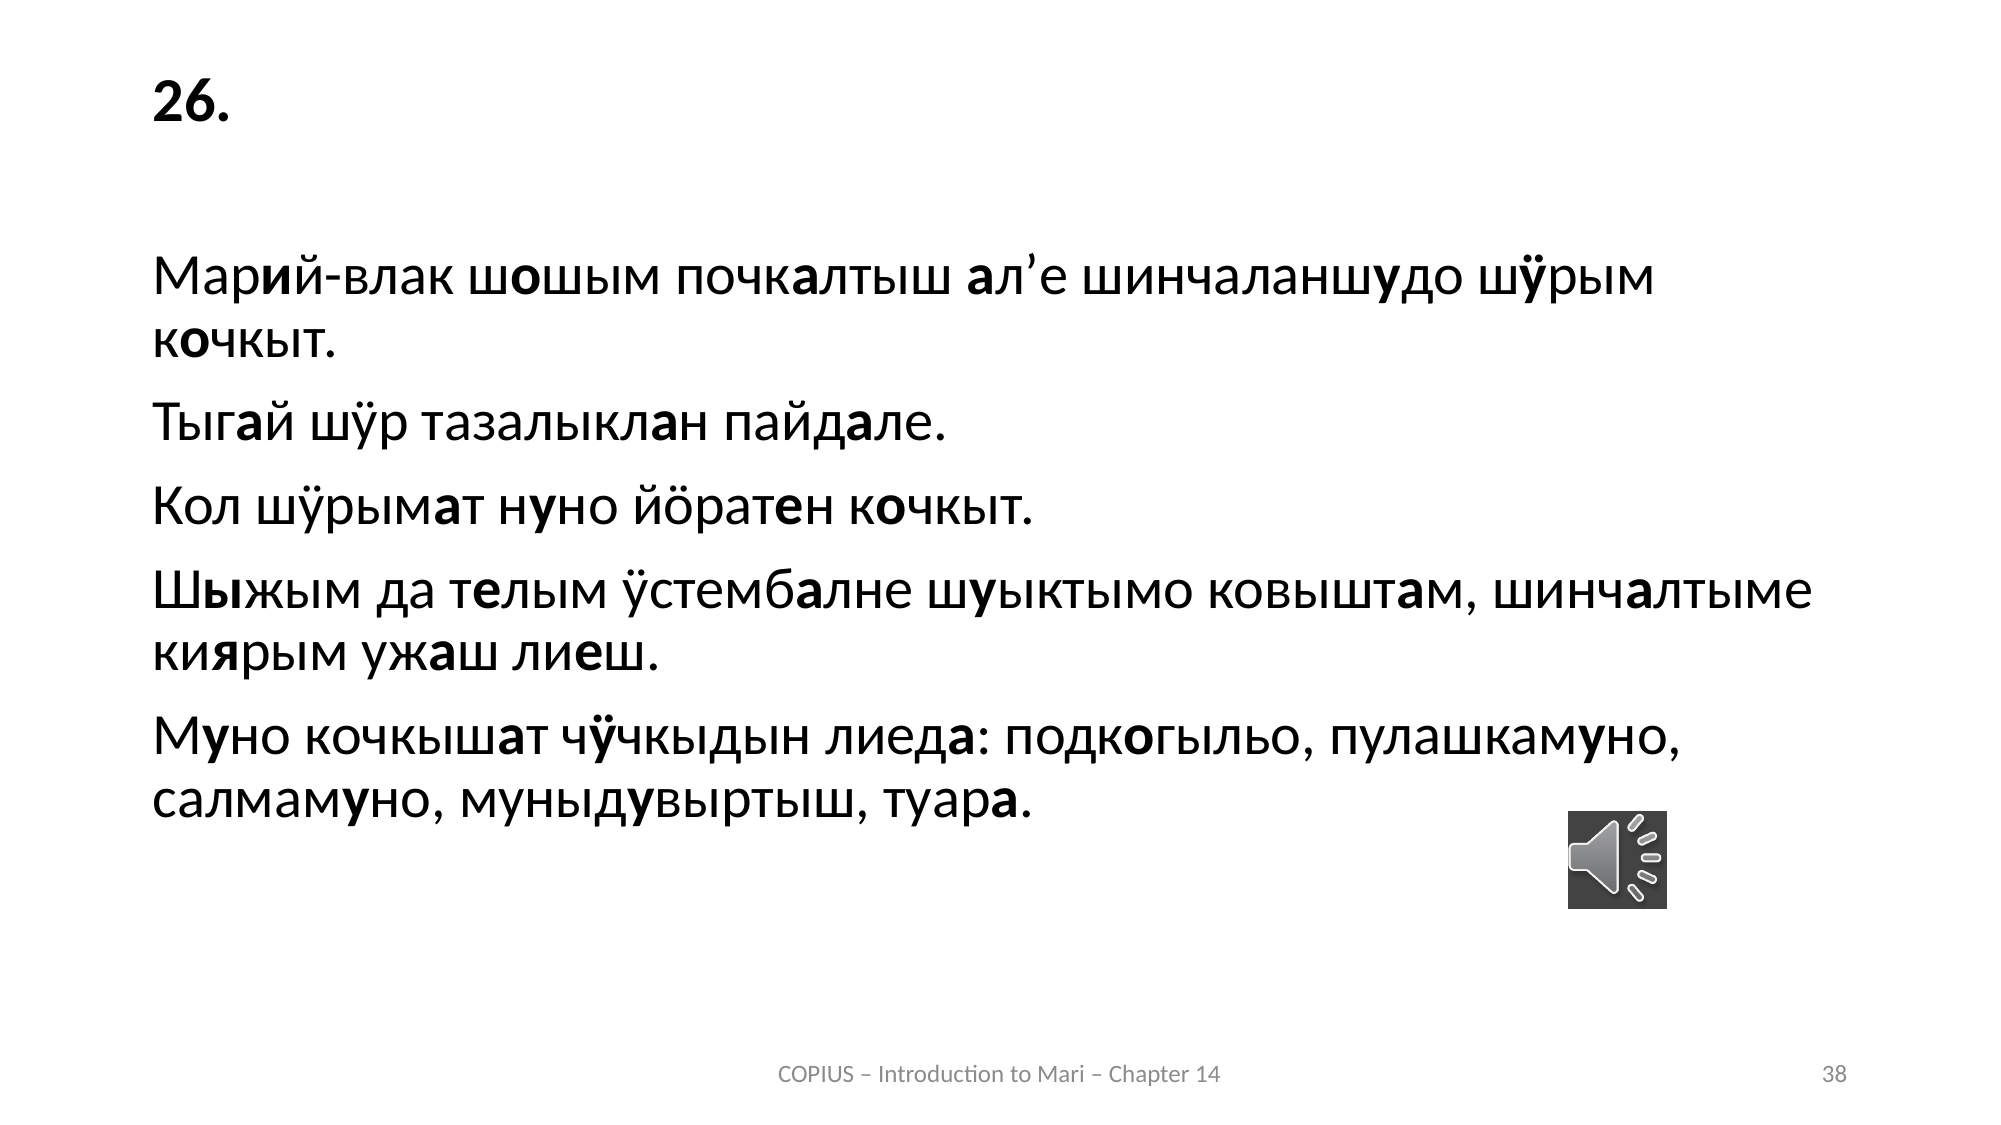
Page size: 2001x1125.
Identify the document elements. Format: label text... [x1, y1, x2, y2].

footer COPIUS – Introduction to Mari – Chapter 14 [662, 1042, 1338, 1103]
slide_number 38 [1412, 1042, 1863, 1103]
picture [1567, 810, 1668, 911]
list 26. Марий-влак шошым почкалтыш ал’е шинчаланшудо шӱрым кочкыт. Тыгай шӱр тазалыклан пайдале. Кол шӱрымат нуно йӧратен кочкыт. Шыжым да телым ӱстембалне шуыктымо ковыштам, шинчалтыме киярым ужаш лиеш. Муно кочкышат чӱчкыдын лиеда: подкогыльо, пулашкамуно, салмамуно, муныдувыртыш, туара. [137, 59, 1863, 1014]
